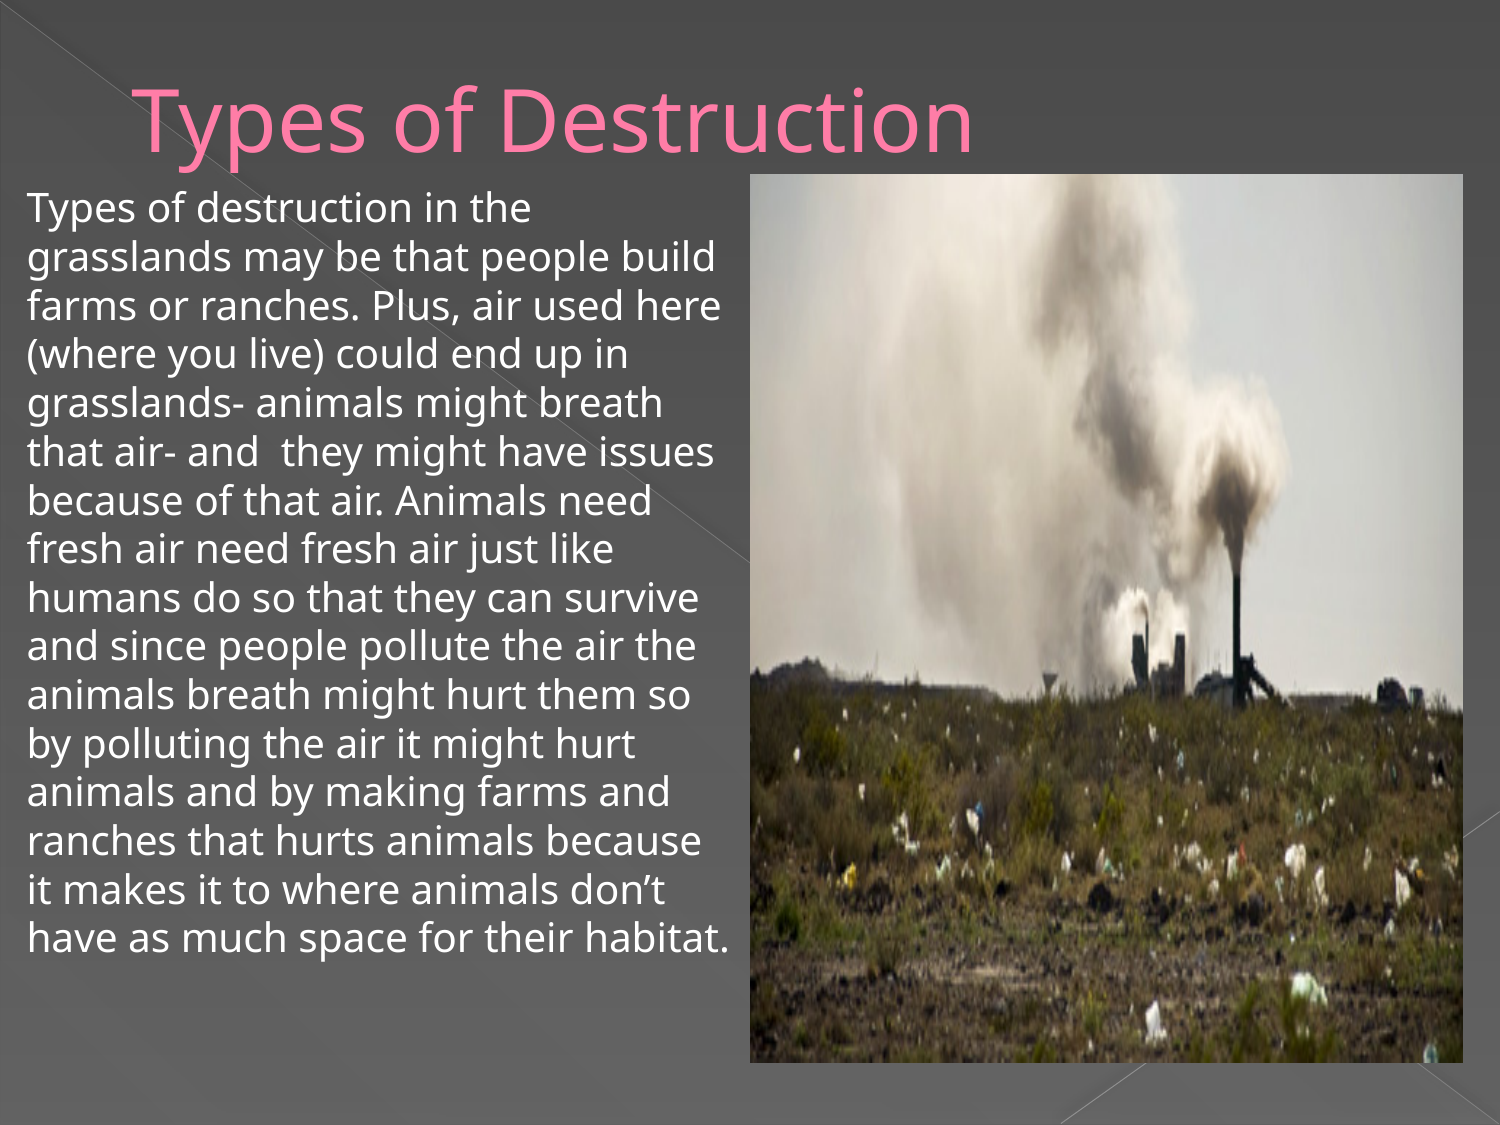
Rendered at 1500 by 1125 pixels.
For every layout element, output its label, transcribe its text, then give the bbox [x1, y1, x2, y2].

list Types of destruction in the grasslands may be that people build farms or ranches. Plus, air used here (where you live) could end up in grasslands- animals might breath that air- and they might have issues because of that air. Animals need fresh air need fresh air just like humans do so that they can survive and since people pollute the air the animals breath might hurt them so by polluting the air it might hurt animals and by making farms and ranches that hurts animals because it makes it to where animals don’t have as much space for their habitat. [2, 174, 740, 1038]
picture [749, 174, 1463, 1063]
title Types of Destruction [37, 24, 1388, 174]
